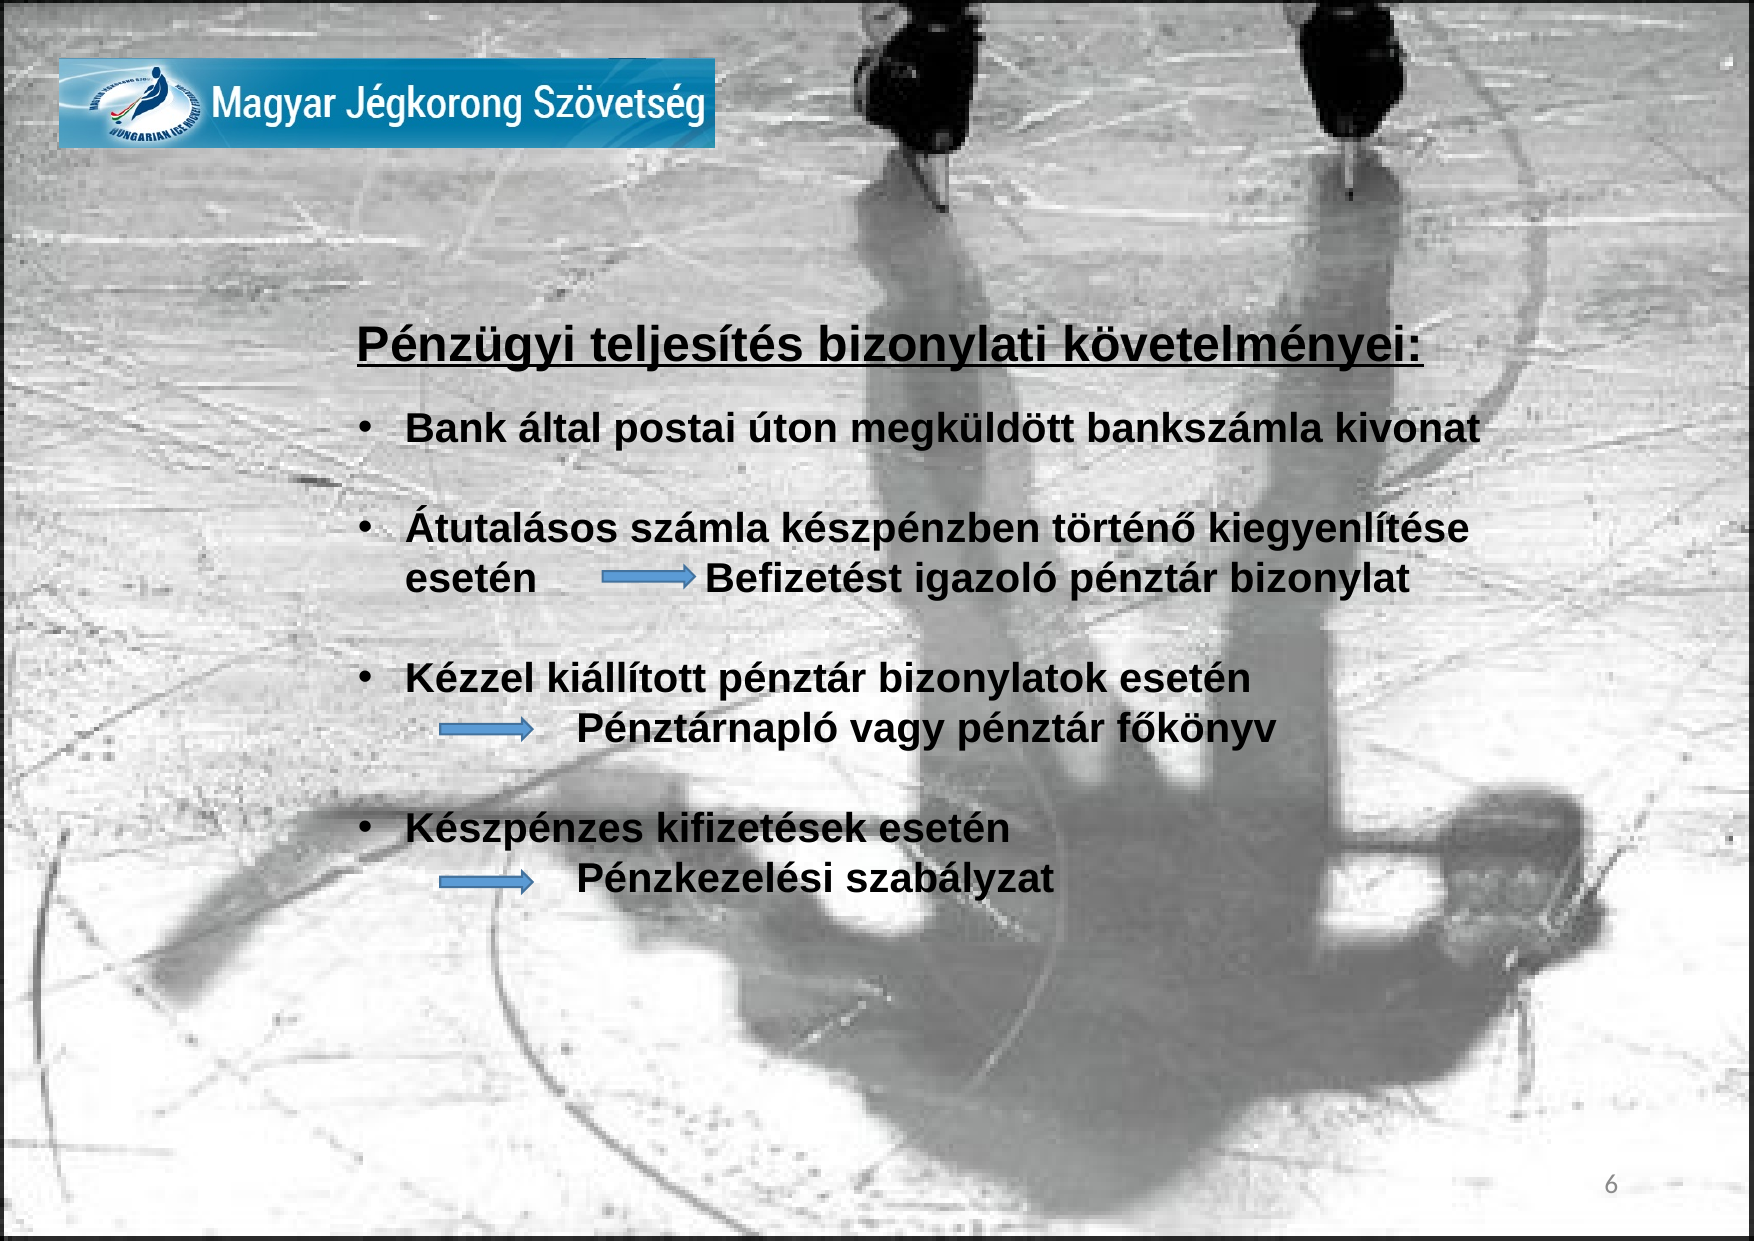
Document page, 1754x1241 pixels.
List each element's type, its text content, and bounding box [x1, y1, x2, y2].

text_box [439, 716, 535, 743]
picture [0, 0, 1754, 1241]
text_box Pénzügyi teljesítés bizonylati követelményei: Bank által postai úton megküldött bankszámla kivonat Átutalásos számla készpénzben történő kiegyenlítése esetén Befizetést igazoló pénztár bizonylat Kézzel kiállított pénztár bizonylatok esetén Pénztárnapló vagy pénztár főkönyv Készpénzes kifizetések esetén Pénzkezelési szabályzat [261, 273, 1540, 909]
text_box [601, 563, 697, 590]
text_box [439, 869, 535, 895]
slide_number 6 [1238, 1149, 1634, 1216]
